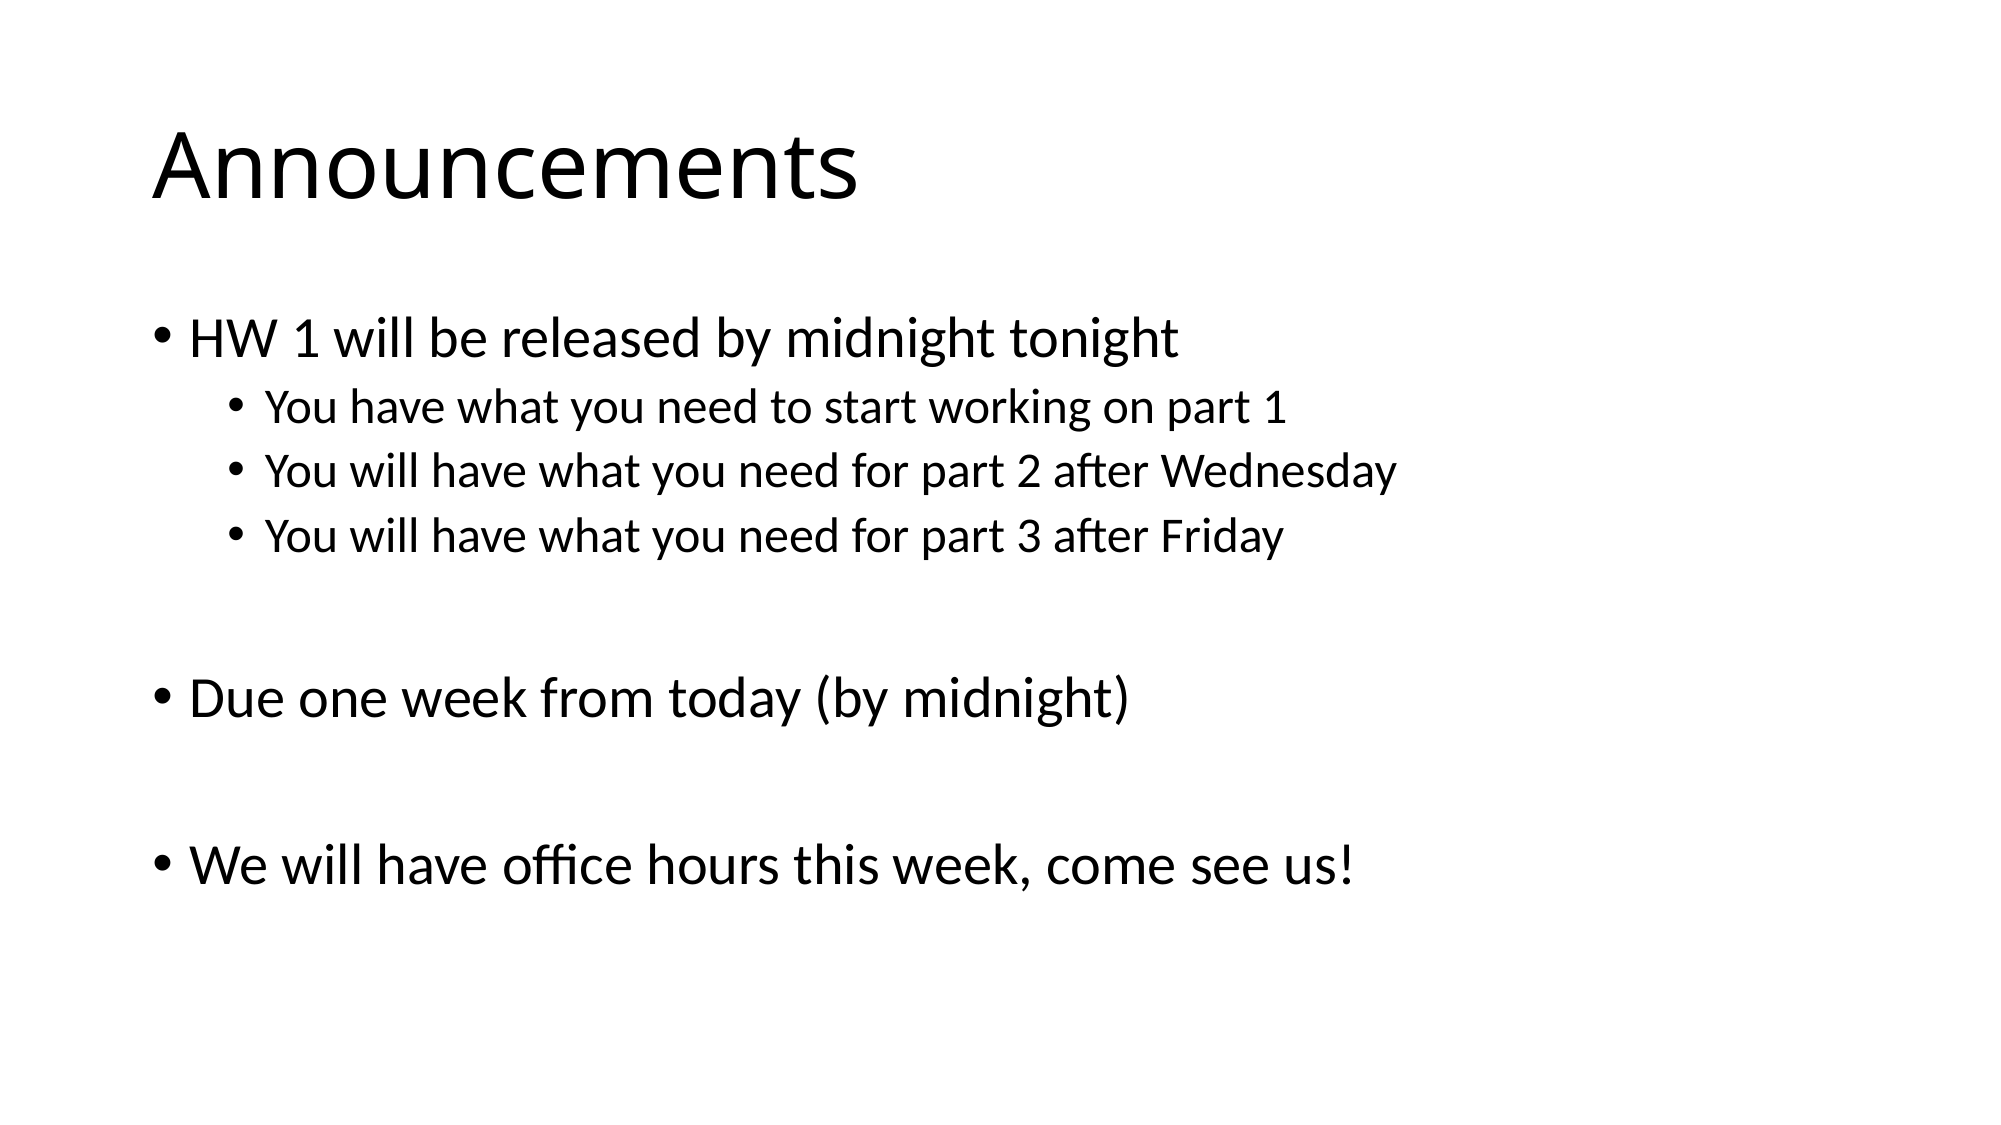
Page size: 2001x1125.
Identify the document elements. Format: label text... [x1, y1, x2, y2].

list HW 1 will be released by midnight tonight You have what you need to start working on part 1 You will have what you need for part 2 after Wednesday You will have what you need for part 3 after Friday Due one week from today (by midnight) We will have office hours this week, come see us! [137, 299, 1863, 1033]
title Announcements [137, 59, 1863, 278]
